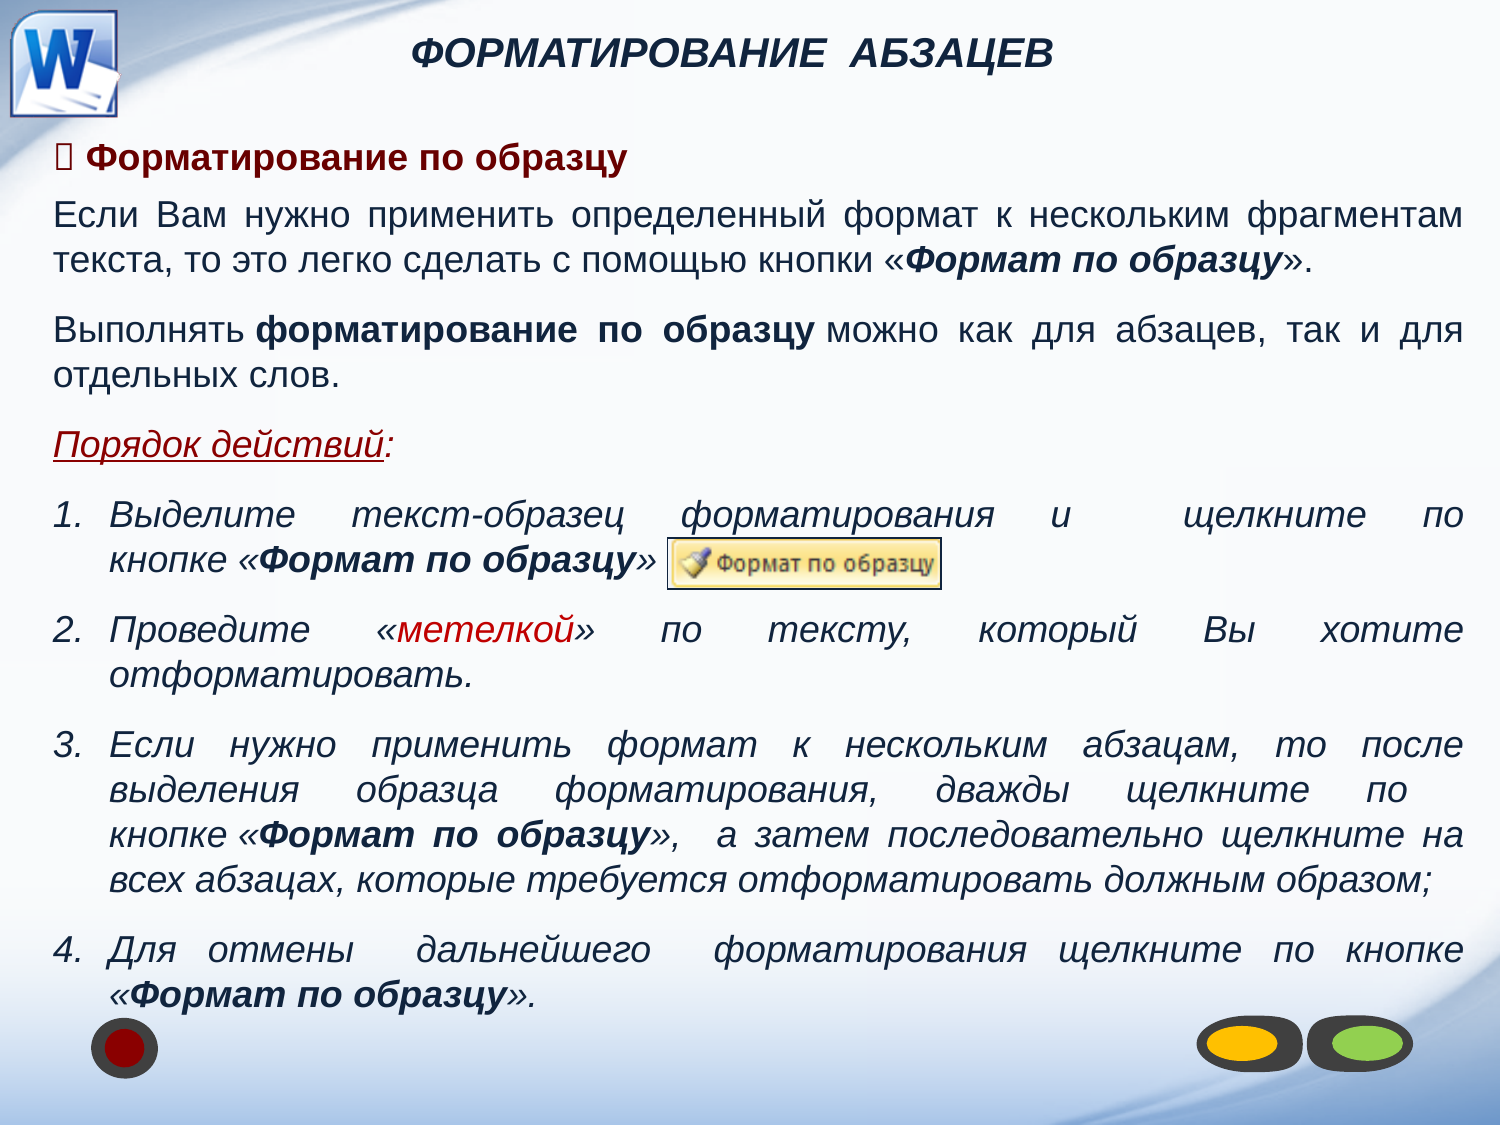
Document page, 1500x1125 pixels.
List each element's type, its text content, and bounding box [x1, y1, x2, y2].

text_box Форматирование абзацев [395, 17, 1070, 83]
picture [668, 538, 941, 589]
picture [0, 4, 131, 126]
text_box  Форматирование по образцу Если Вам нужно применить определенный формат к нескольким фрагментам текста, то это легко сделать с помощью кнопки «Формат по образцу». Выполнять форматирование по образцу можно как для абзацев, так и для отдельных слов. Порядок действий: Выделите текст-образец форматирования и щелкните по кнопке «Формат по образцу» Проведите «метелкой» по тексту, который Вы хотите отформатировать. Если нужно применить формат к нескольким абзацам, то после выделения образца форматирования, дважды щелкните по кнопке «Формат по образцу», а затем последовательно щелкните на всех абзацах, которые требуется отформатировать должным образом; Для отмены дальнейшего форматирования щелкните по кнопке «Формат по образцу». [38, 125, 1480, 1081]
